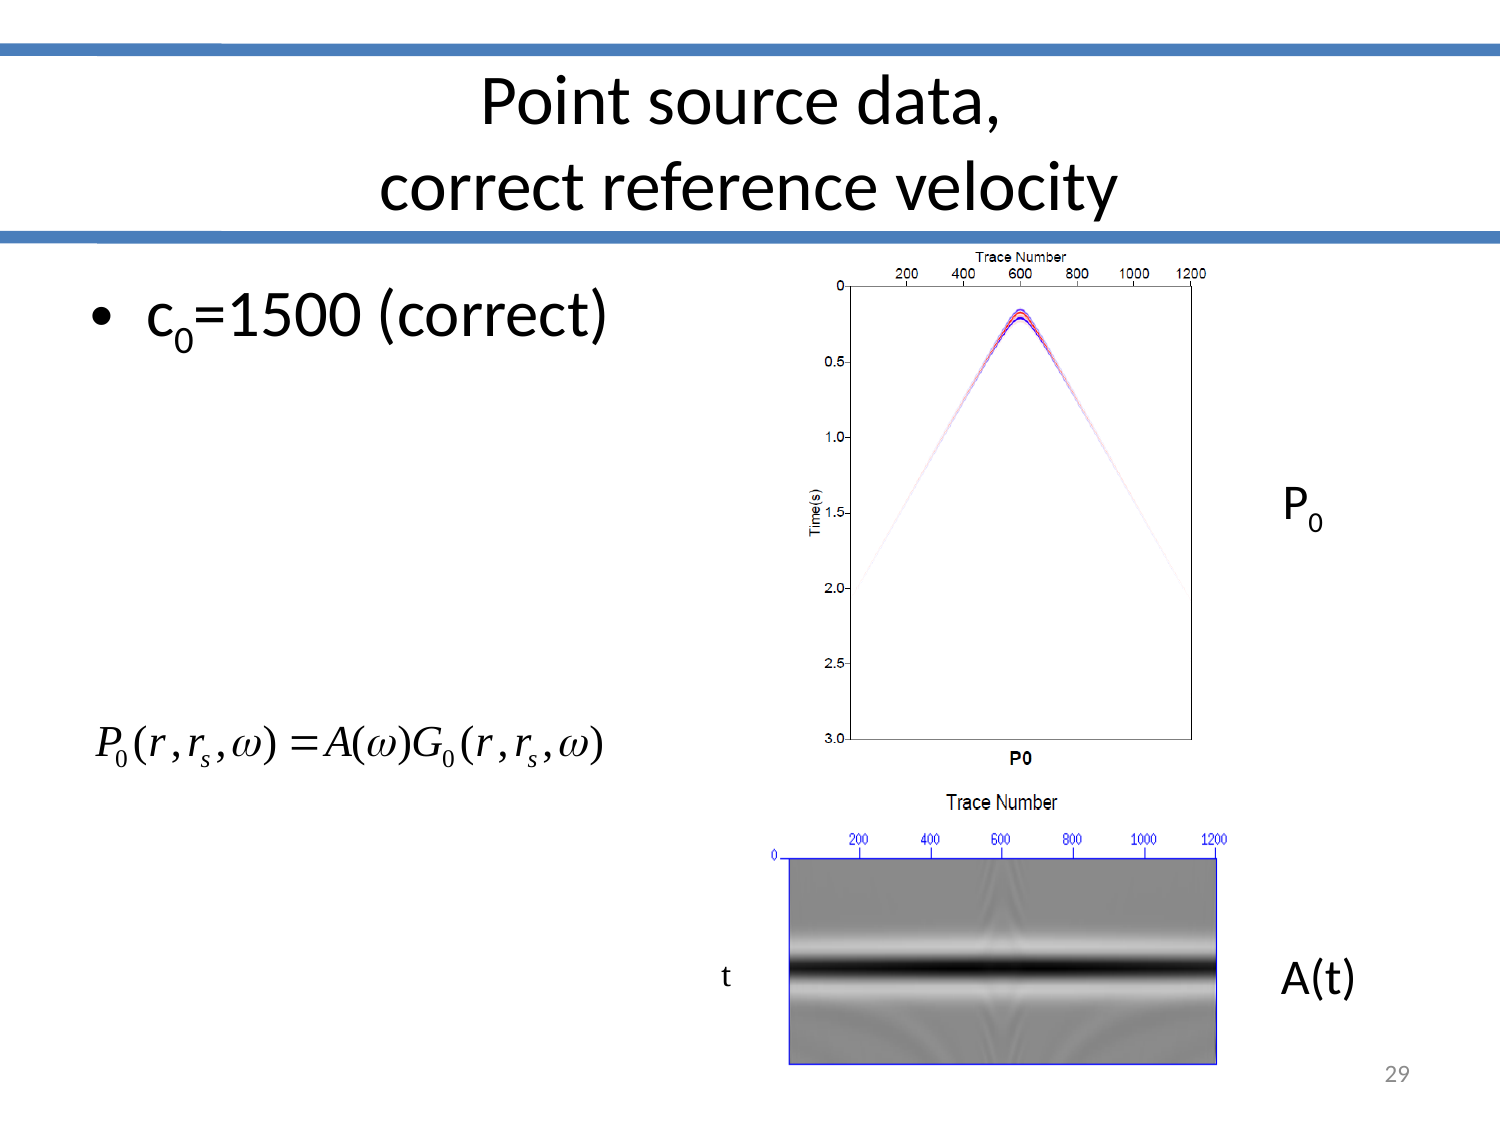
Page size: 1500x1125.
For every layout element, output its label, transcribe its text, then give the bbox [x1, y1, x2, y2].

text_box P0 [1267, 462, 1345, 546]
title Point source data, correct reference velocity [75, 59, 1425, 231]
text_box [699, 773, 1263, 1088]
text_box c0=1500 (correct) [1244, 262, 1425, 1005]
text_box c0=1500 (correct) [74, 262, 770, 1005]
text_box A(t) [1266, 936, 1373, 1012]
picture [775, 238, 1239, 773]
slide_number 29 [1074, 1042, 1425, 1103]
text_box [87, 712, 613, 779]
